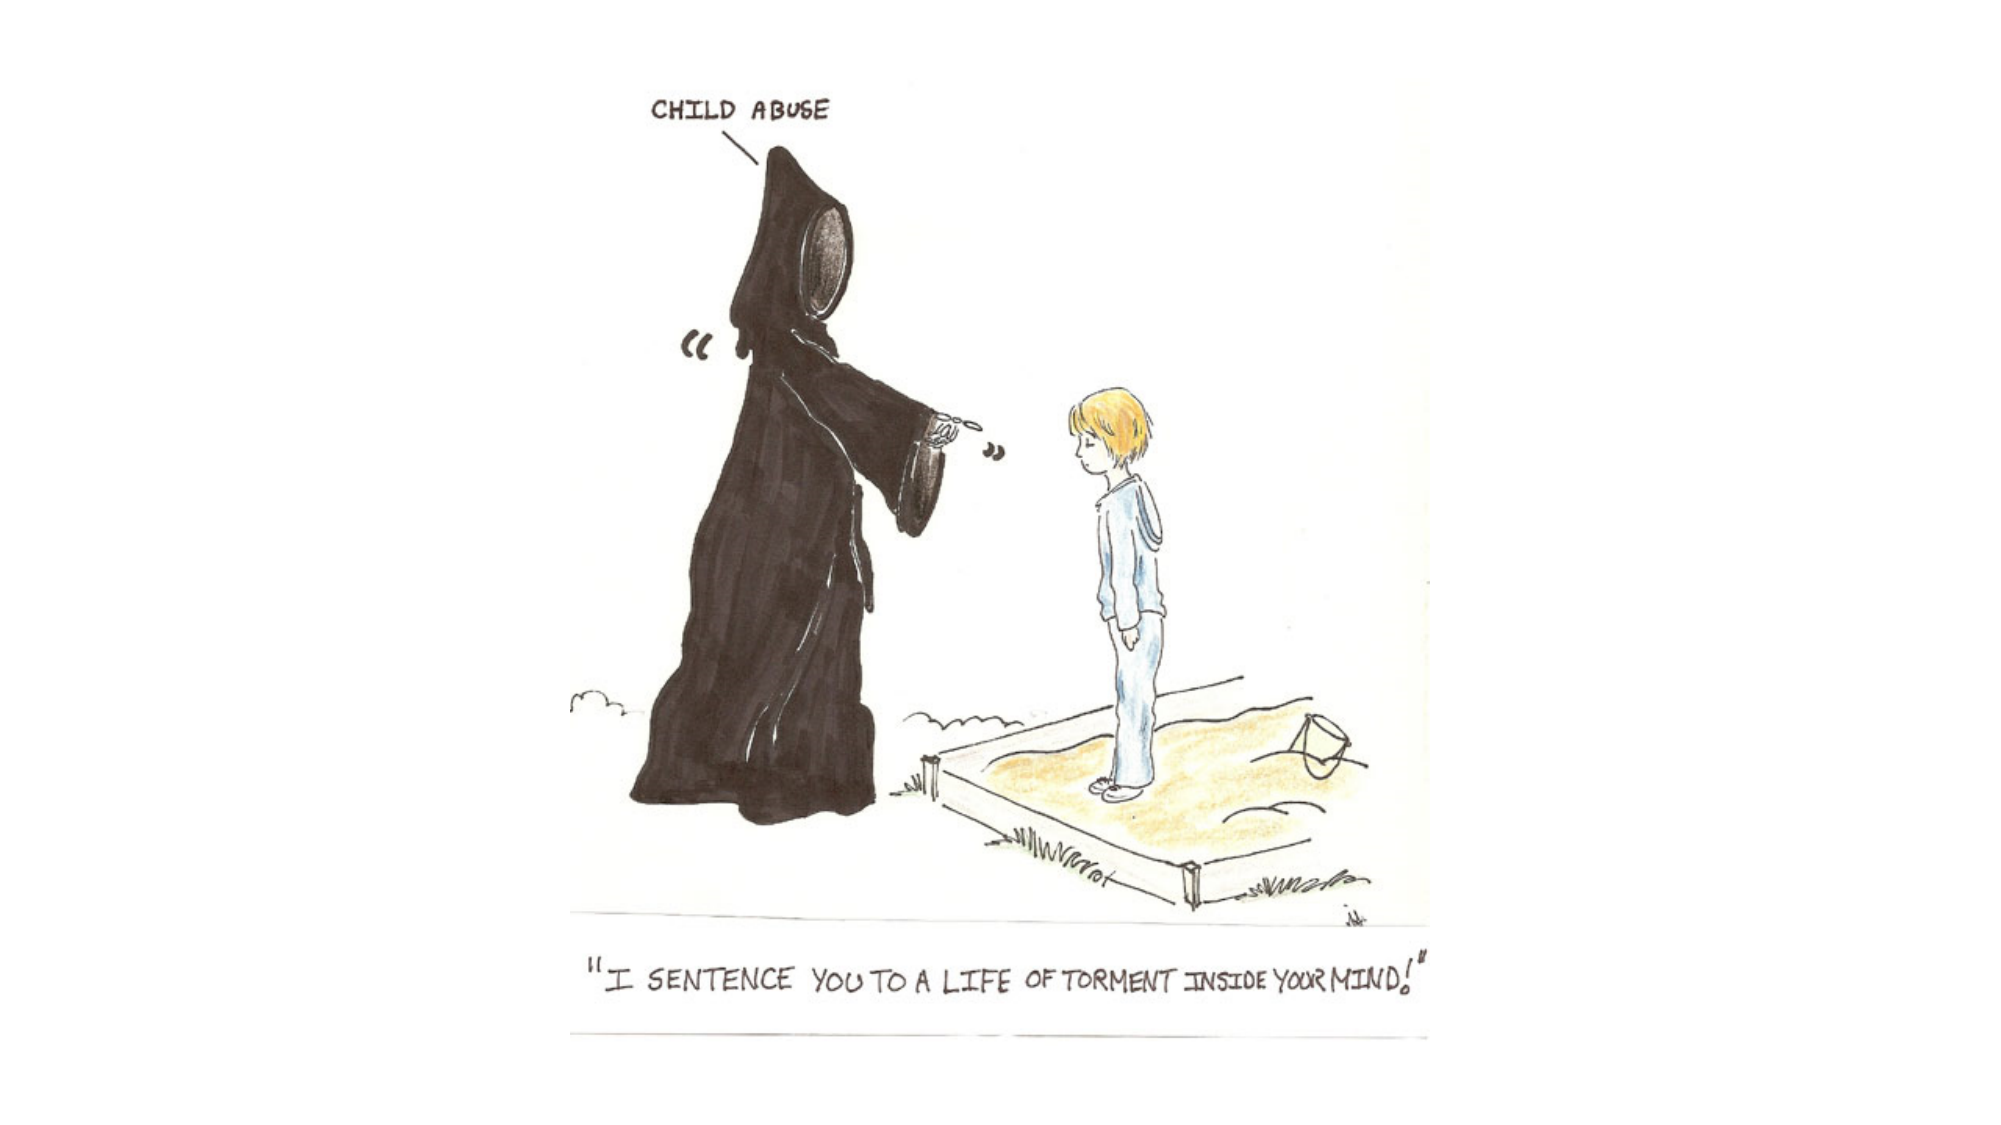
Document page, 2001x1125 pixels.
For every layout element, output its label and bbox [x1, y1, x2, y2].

picture [570, 78, 1430, 1047]
